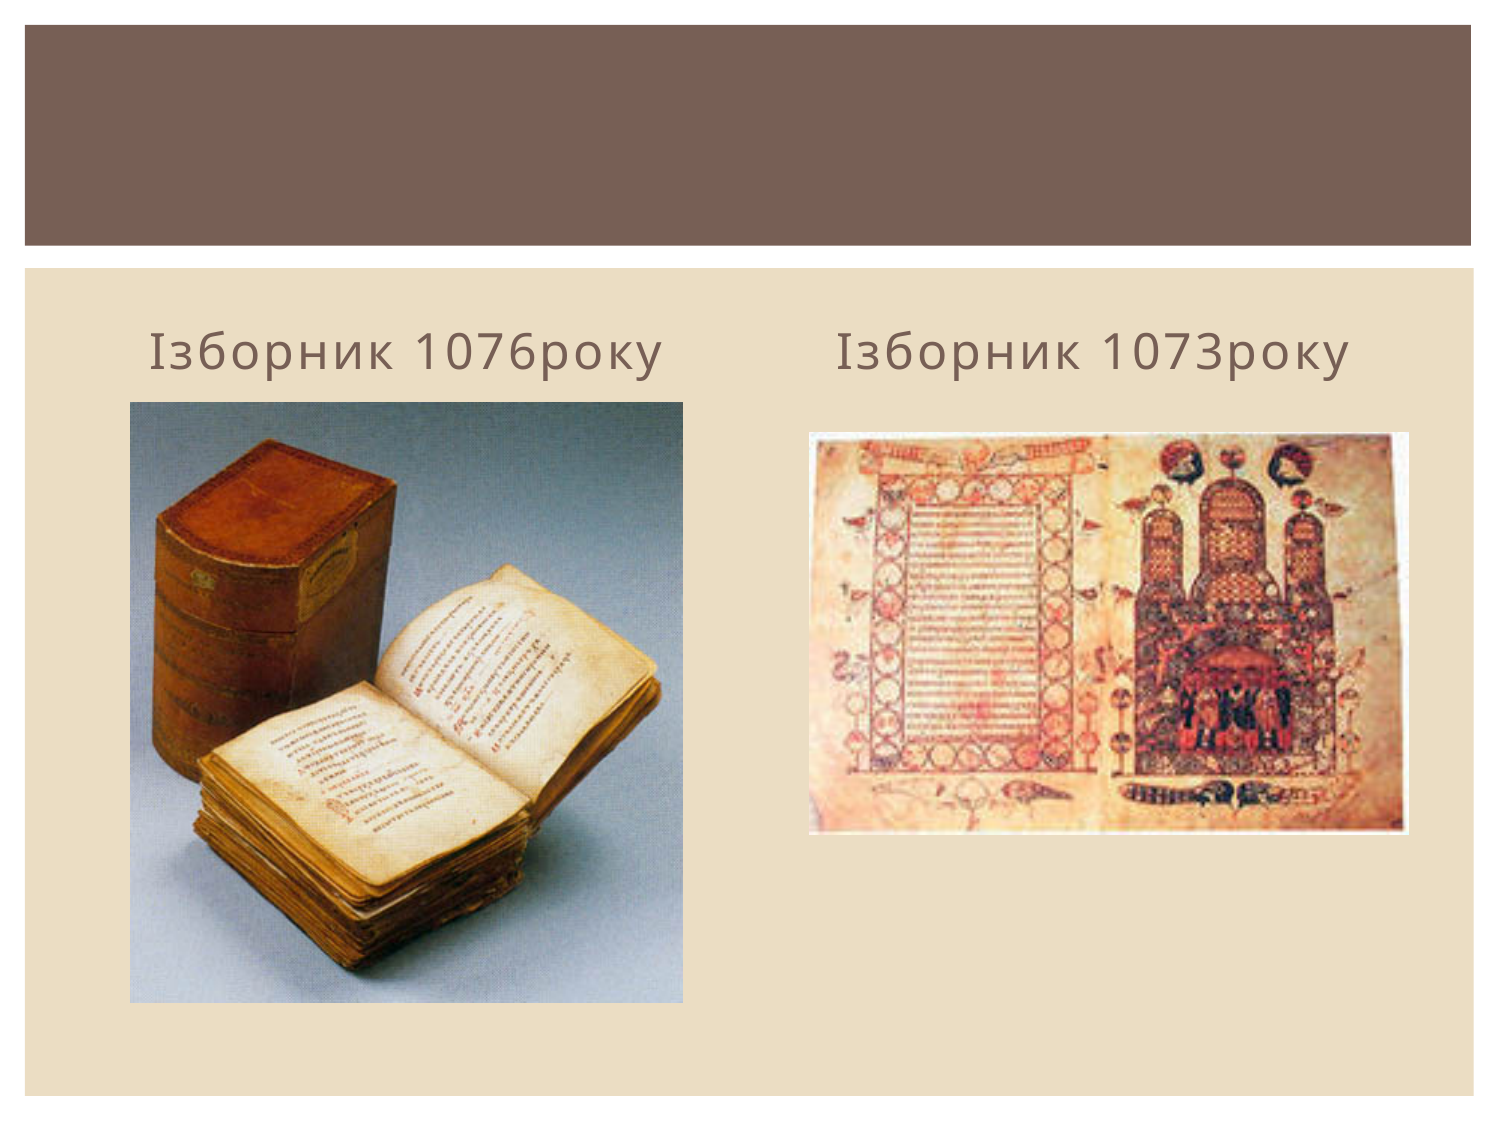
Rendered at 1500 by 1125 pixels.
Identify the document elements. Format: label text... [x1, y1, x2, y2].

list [808, 432, 1410, 835]
list Ізборник 1073року [761, 282, 1425, 388]
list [130, 402, 683, 1003]
list Ізборник 1076року [75, 282, 738, 388]
